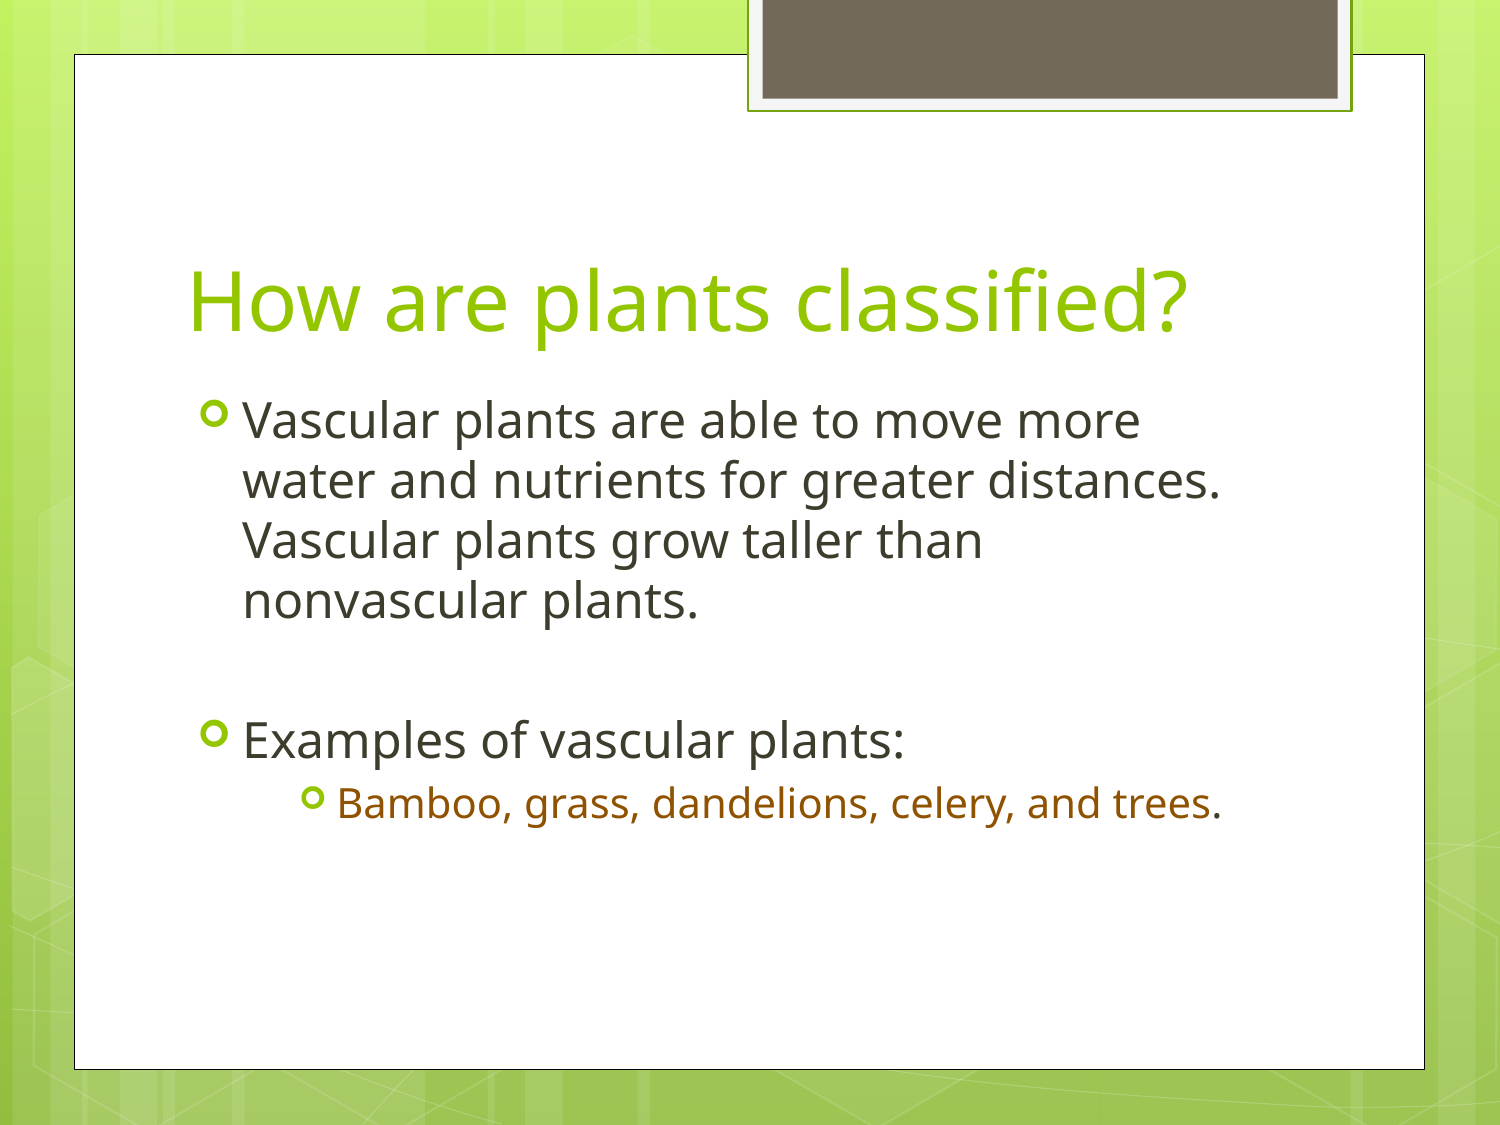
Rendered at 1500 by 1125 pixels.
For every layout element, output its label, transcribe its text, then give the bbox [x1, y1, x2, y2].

title How are plants classified? [171, 168, 1324, 357]
list Vascular plants are able to move more water and nutrients for greater distances. Vascular plants grow taller than nonvascular plants. Examples of vascular plants: Bamboo, grass, dandelions, celery, and trees. [171, 381, 1283, 957]
